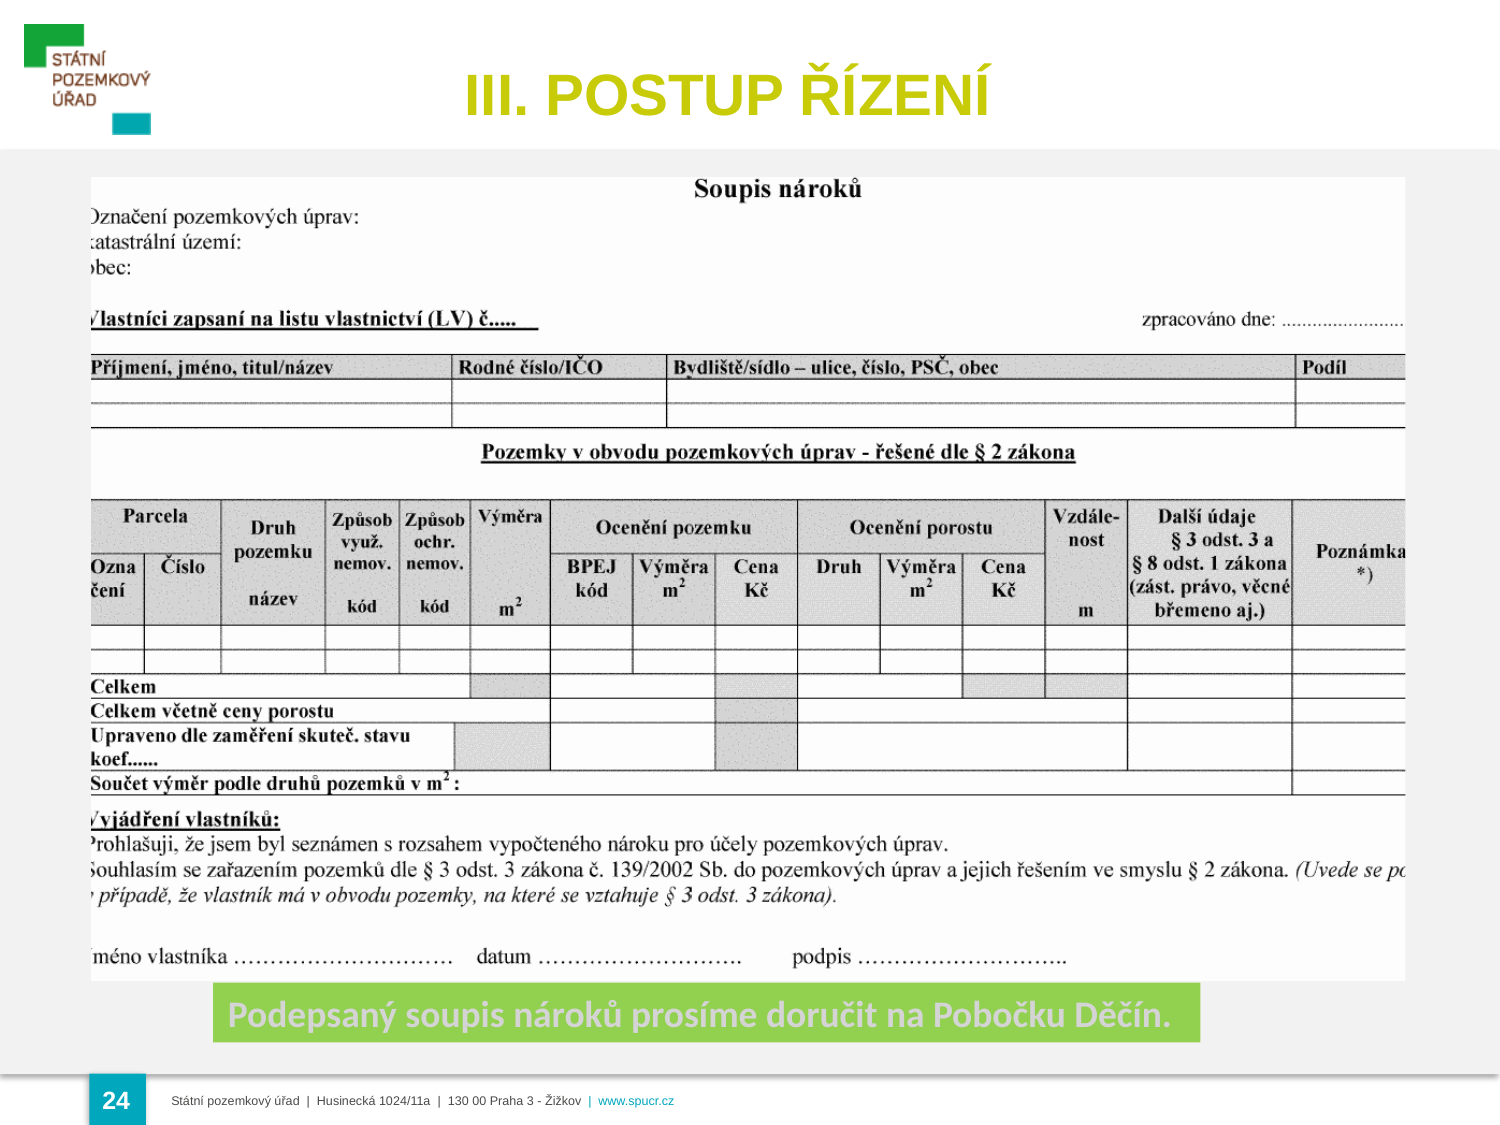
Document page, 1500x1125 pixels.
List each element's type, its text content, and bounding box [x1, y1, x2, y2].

picture [24, 24, 151, 135]
picture [90, 177, 1406, 982]
text_box III. POSTUP ŘÍZENÍ [449, 43, 1228, 152]
text_box Podepsaný soupis nároků prosíme doručit na Pobočku Děčín. [213, 990, 1201, 1043]
